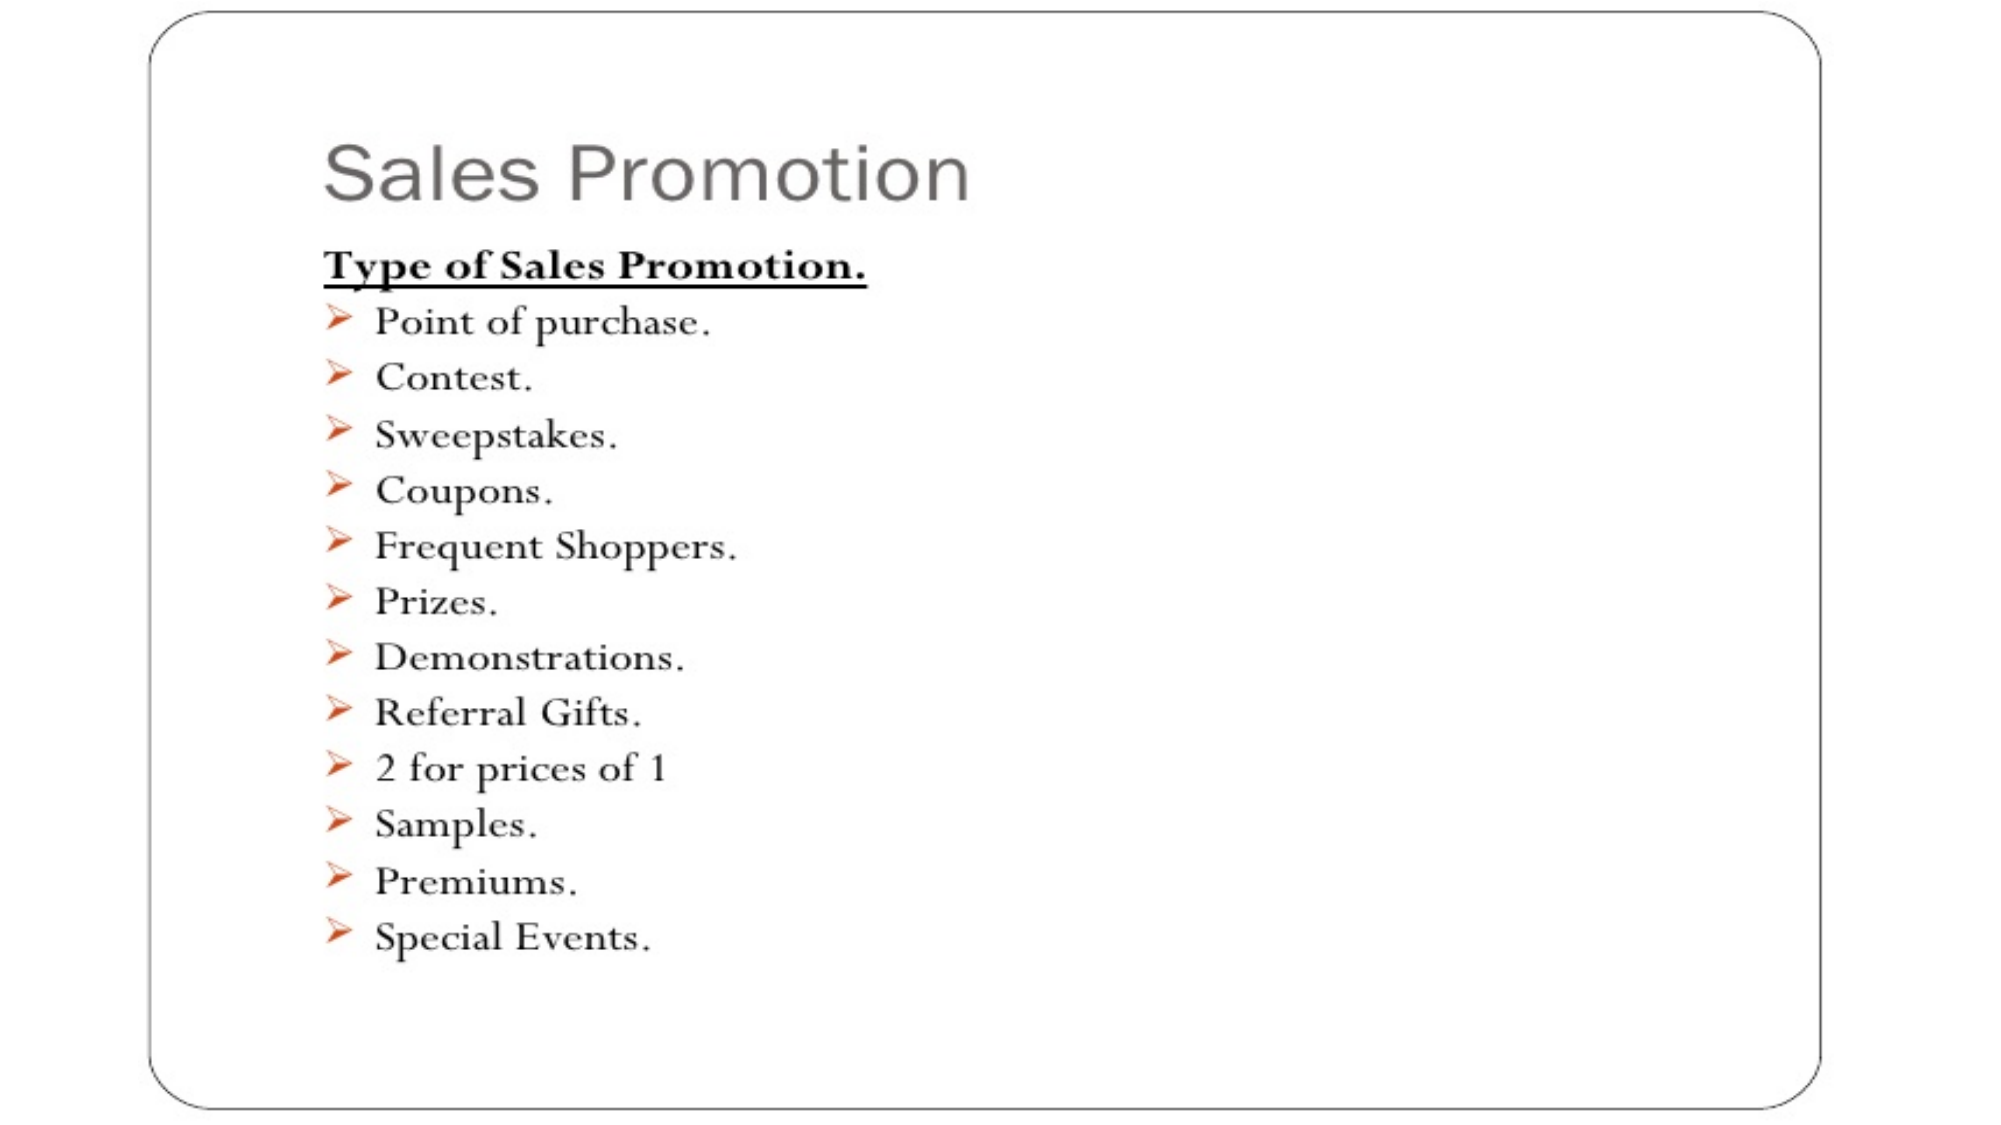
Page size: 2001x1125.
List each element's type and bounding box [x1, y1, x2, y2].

list [138, 1, 1834, 1125]
